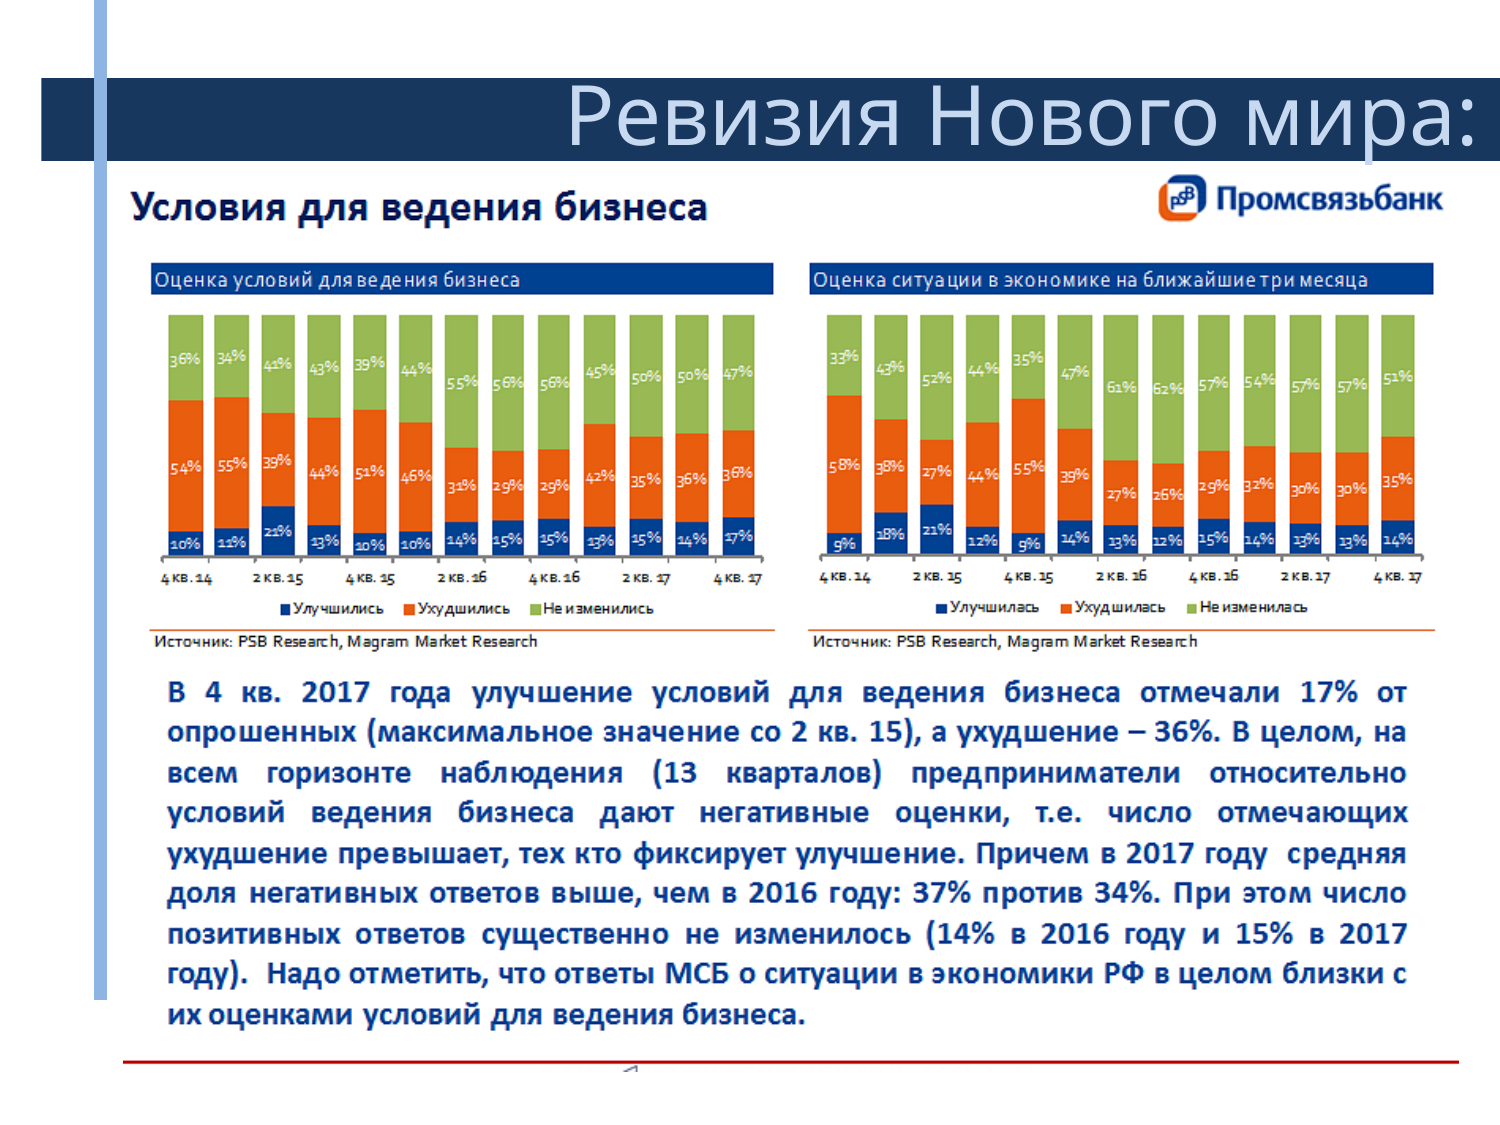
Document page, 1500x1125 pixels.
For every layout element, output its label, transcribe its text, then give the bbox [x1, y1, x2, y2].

text_box [1495, 76, 1500, 163]
text_box [39, 76, 94, 163]
text_box Ревизия Нового мира: кое-что у нас [371, 54, 1495, 270]
text_box [107, 76, 371, 163]
picture [123, 170, 1459, 1072]
